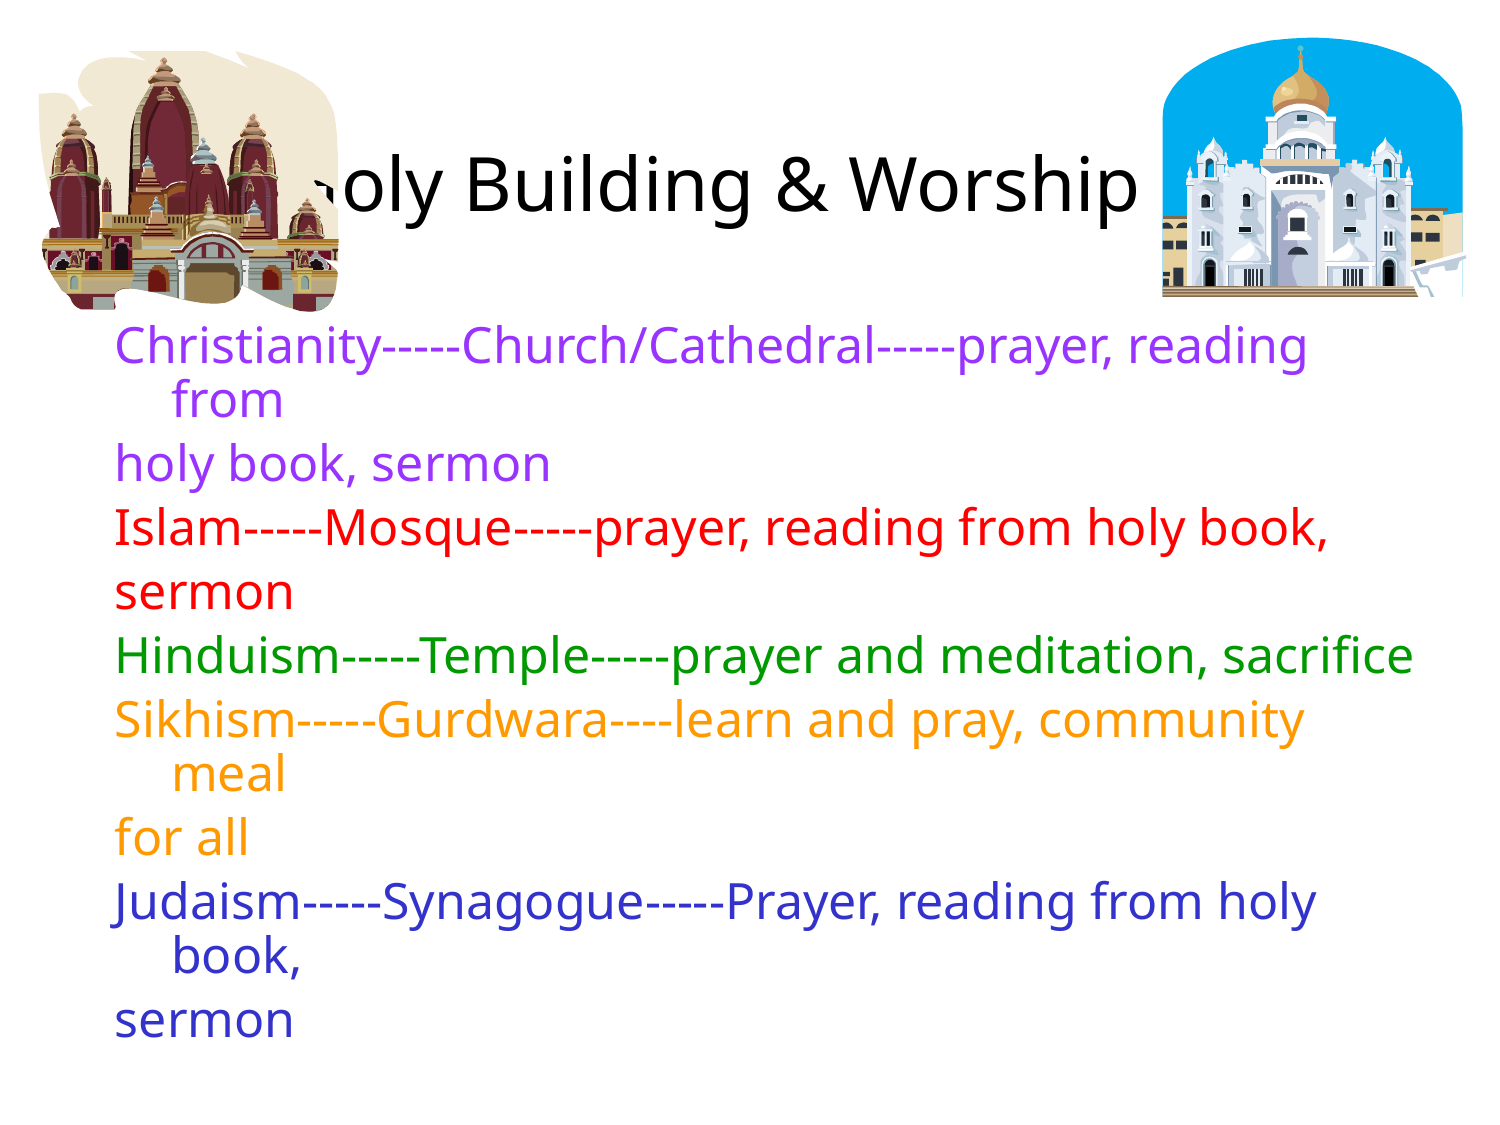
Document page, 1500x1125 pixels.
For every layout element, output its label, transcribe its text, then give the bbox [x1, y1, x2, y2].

picture [37, 49, 340, 314]
title Holy Building & Worship [344, 87, 1157, 276]
picture [1162, 37, 1467, 298]
list Christianity-----Church/Cathedral-----prayer, reading from holy book, sermon Islam-----Mosque-----prayer, reading from holy book, sermon Hinduism-----Temple-----prayer and meditation, sacrifice Sikhism-----Gurdwara----learn and pray, community meal for all Judaism-----Synagogue-----Prayer, reading from holy book, sermon [99, 312, 1438, 988]
picture [1162, 37, 1296, 109]
